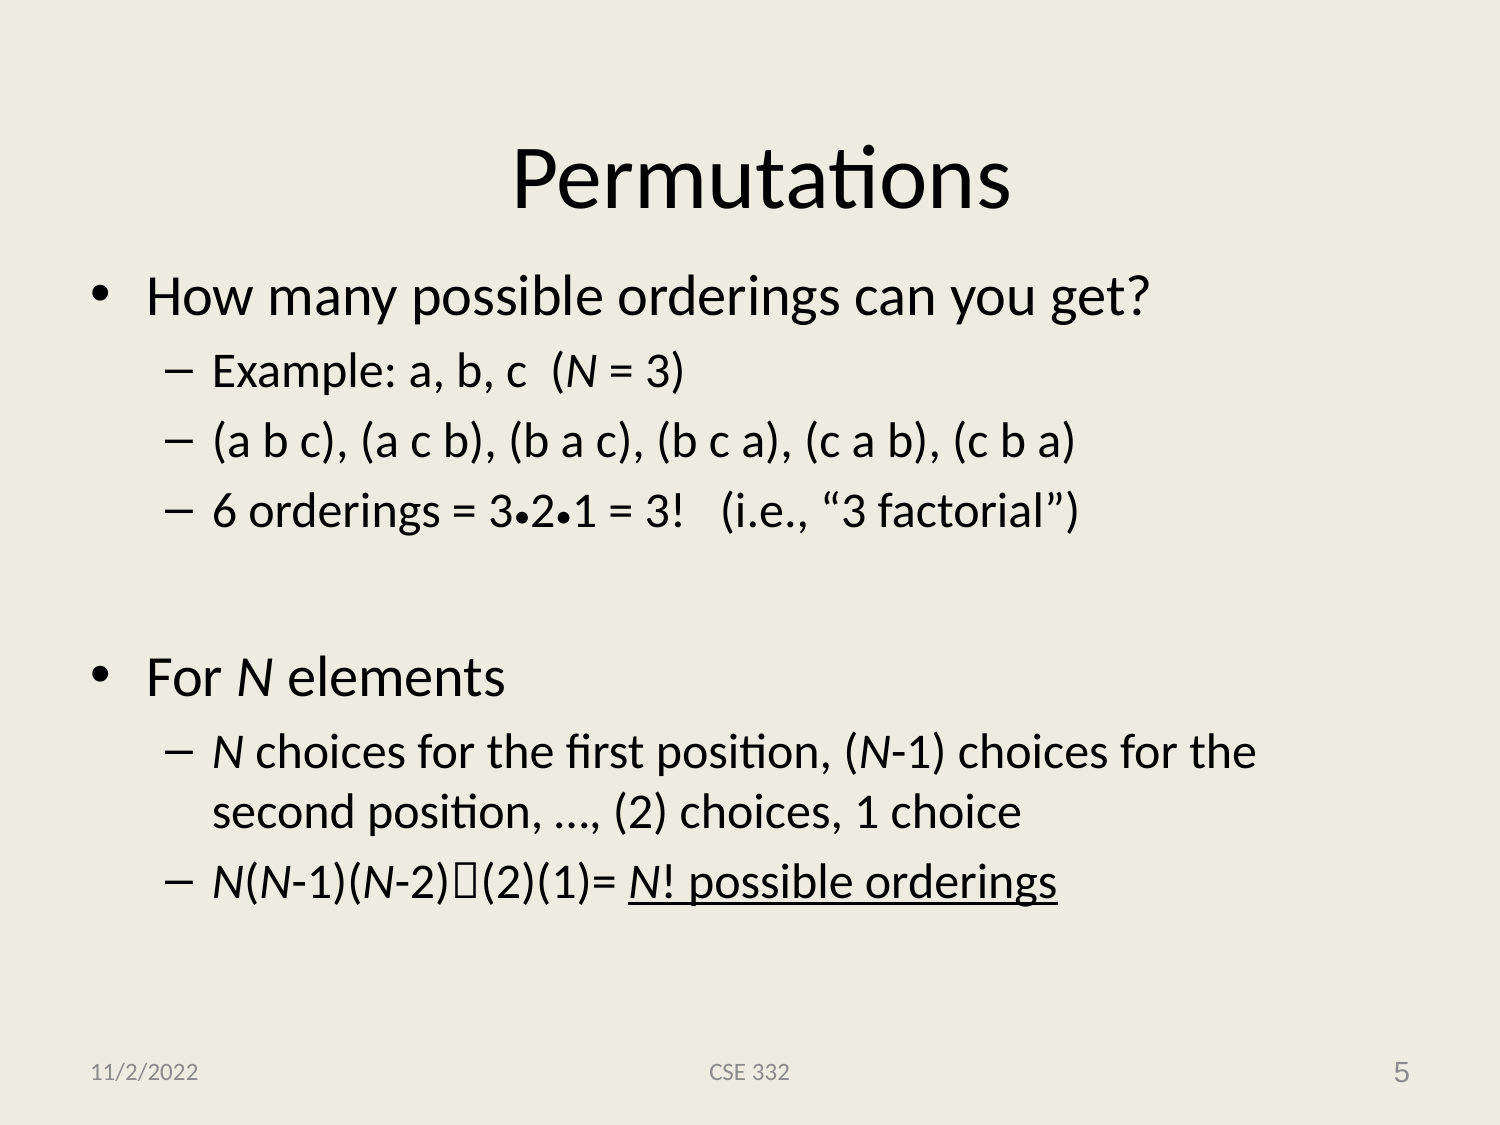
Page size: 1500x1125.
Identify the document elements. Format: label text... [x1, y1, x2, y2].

list How many possible orderings can you get? Example: a, b, c (N = 3) (a b c), (a c b), (b a c), (b c a), (c a b), (c b a) 6 orderings = 3•2•1 = 3! (i.e., “3 factorial”) For N elements N choices for the first position, (N-1) choices for the second position, …, (2) choices, 1 choice N(N-1)(N-2)(2)(1)= N! possible orderings [75, 249, 1425, 1025]
title Permutations [109, 106, 1415, 238]
footer CSE 332 [512, 1042, 988, 1103]
slide_number 5 [1074, 1042, 1425, 1103]
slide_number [75, 1042, 425, 1103]
